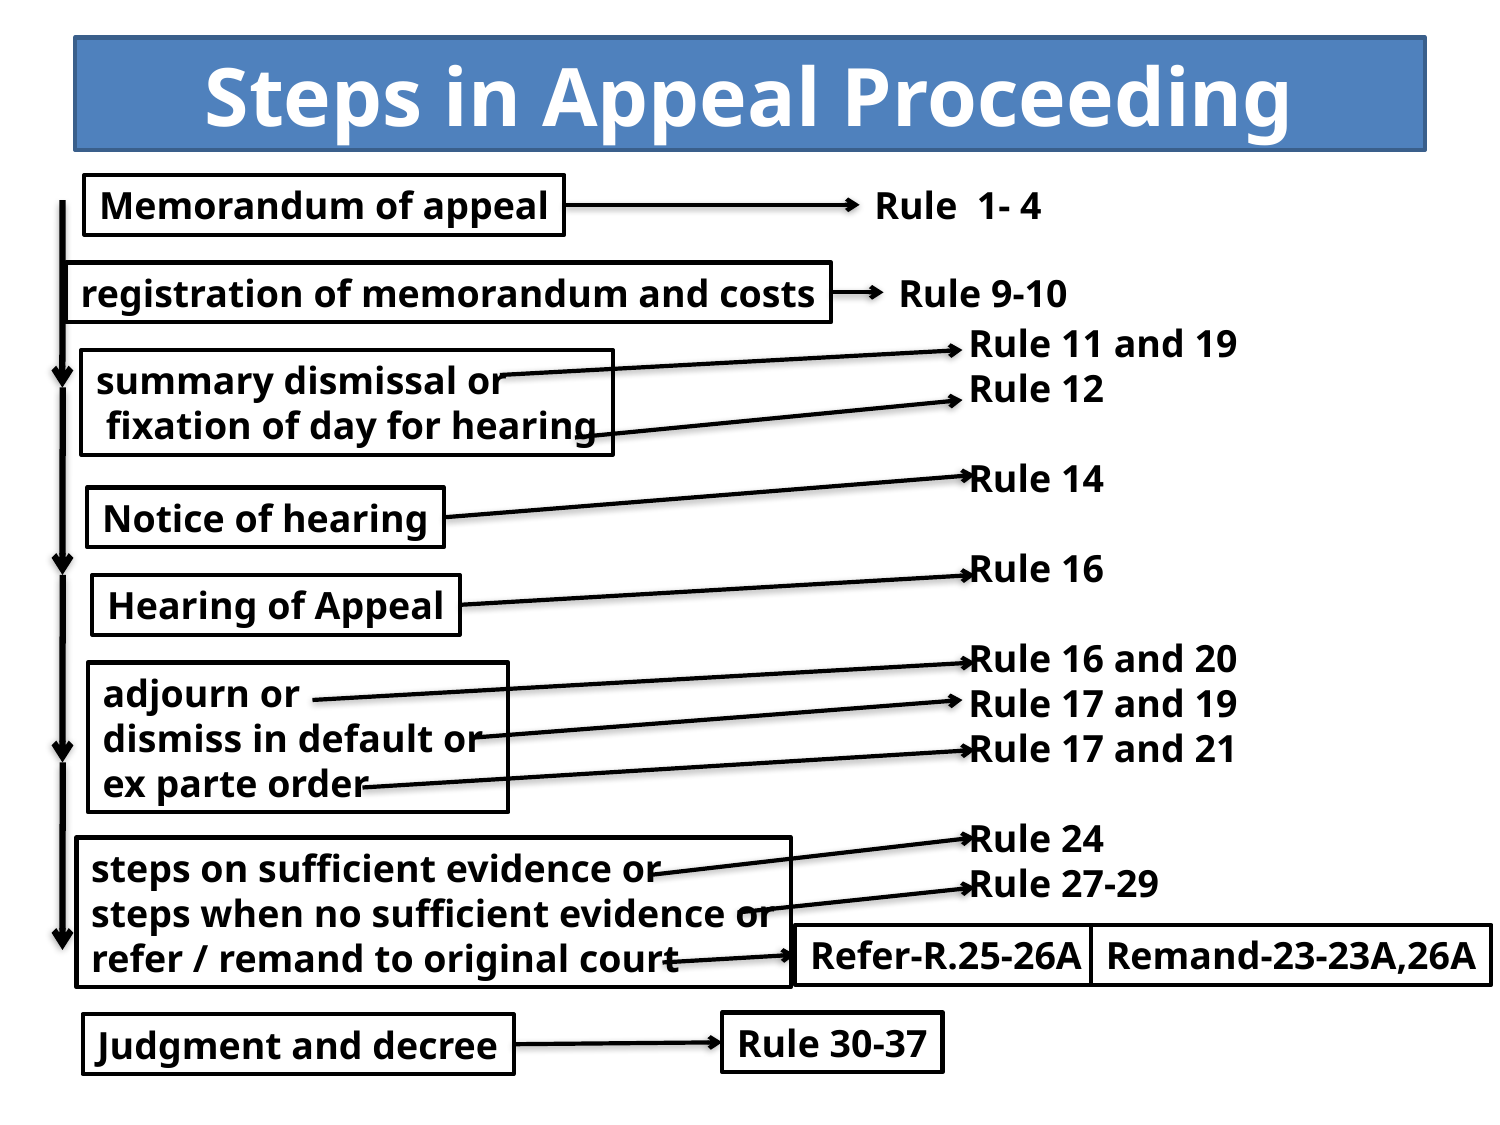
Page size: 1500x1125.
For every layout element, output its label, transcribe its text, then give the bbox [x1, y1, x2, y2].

text_box Remand-23-23A,26A [1089, 923, 1493, 987]
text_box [649, 837, 976, 876]
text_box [430, 474, 976, 519]
text_box summary dismissal or fixation of day for hearing [79, 348, 615, 457]
text_box Refer-R.25-26A [793, 923, 1089, 987]
text_box Rule 1- 4 [859, 174, 1057, 235]
text_box Notice of hearing [85, 485, 446, 549]
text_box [312, 662, 976, 701]
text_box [574, 399, 963, 438]
text_box Hearing of Appeal [90, 573, 462, 637]
text_box adjourn or dismiss in default or ex parte order [86, 660, 510, 814]
text_box registration of memorandum and costs [70, 260, 833, 324]
text_box Memorandum of appeal [82, 173, 566, 237]
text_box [474, 699, 963, 738]
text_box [737, 887, 976, 913]
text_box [499, 349, 963, 376]
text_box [662, 954, 801, 963]
text_box Rule 11 and 19 Rule 12 Rule 14 Rule 16 Rule 16 and 20 Rule 17 and 19 Rule 17 and 21 Rule 24 Rule 27-29 [953, 312, 1253, 913]
text_box Rule 30-37 [720, 1010, 945, 1074]
text_box Rule 9-10 [883, 262, 1083, 323]
title Steps in Appeal Proceeding [73, 35, 1427, 152]
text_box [451, 574, 976, 606]
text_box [362, 749, 976, 788]
text_box Judgment and decree [81, 1012, 516, 1076]
text_box steps on sufficient evidence or steps when no sufficient evidence or refer / remand to original court [74, 835, 793, 989]
